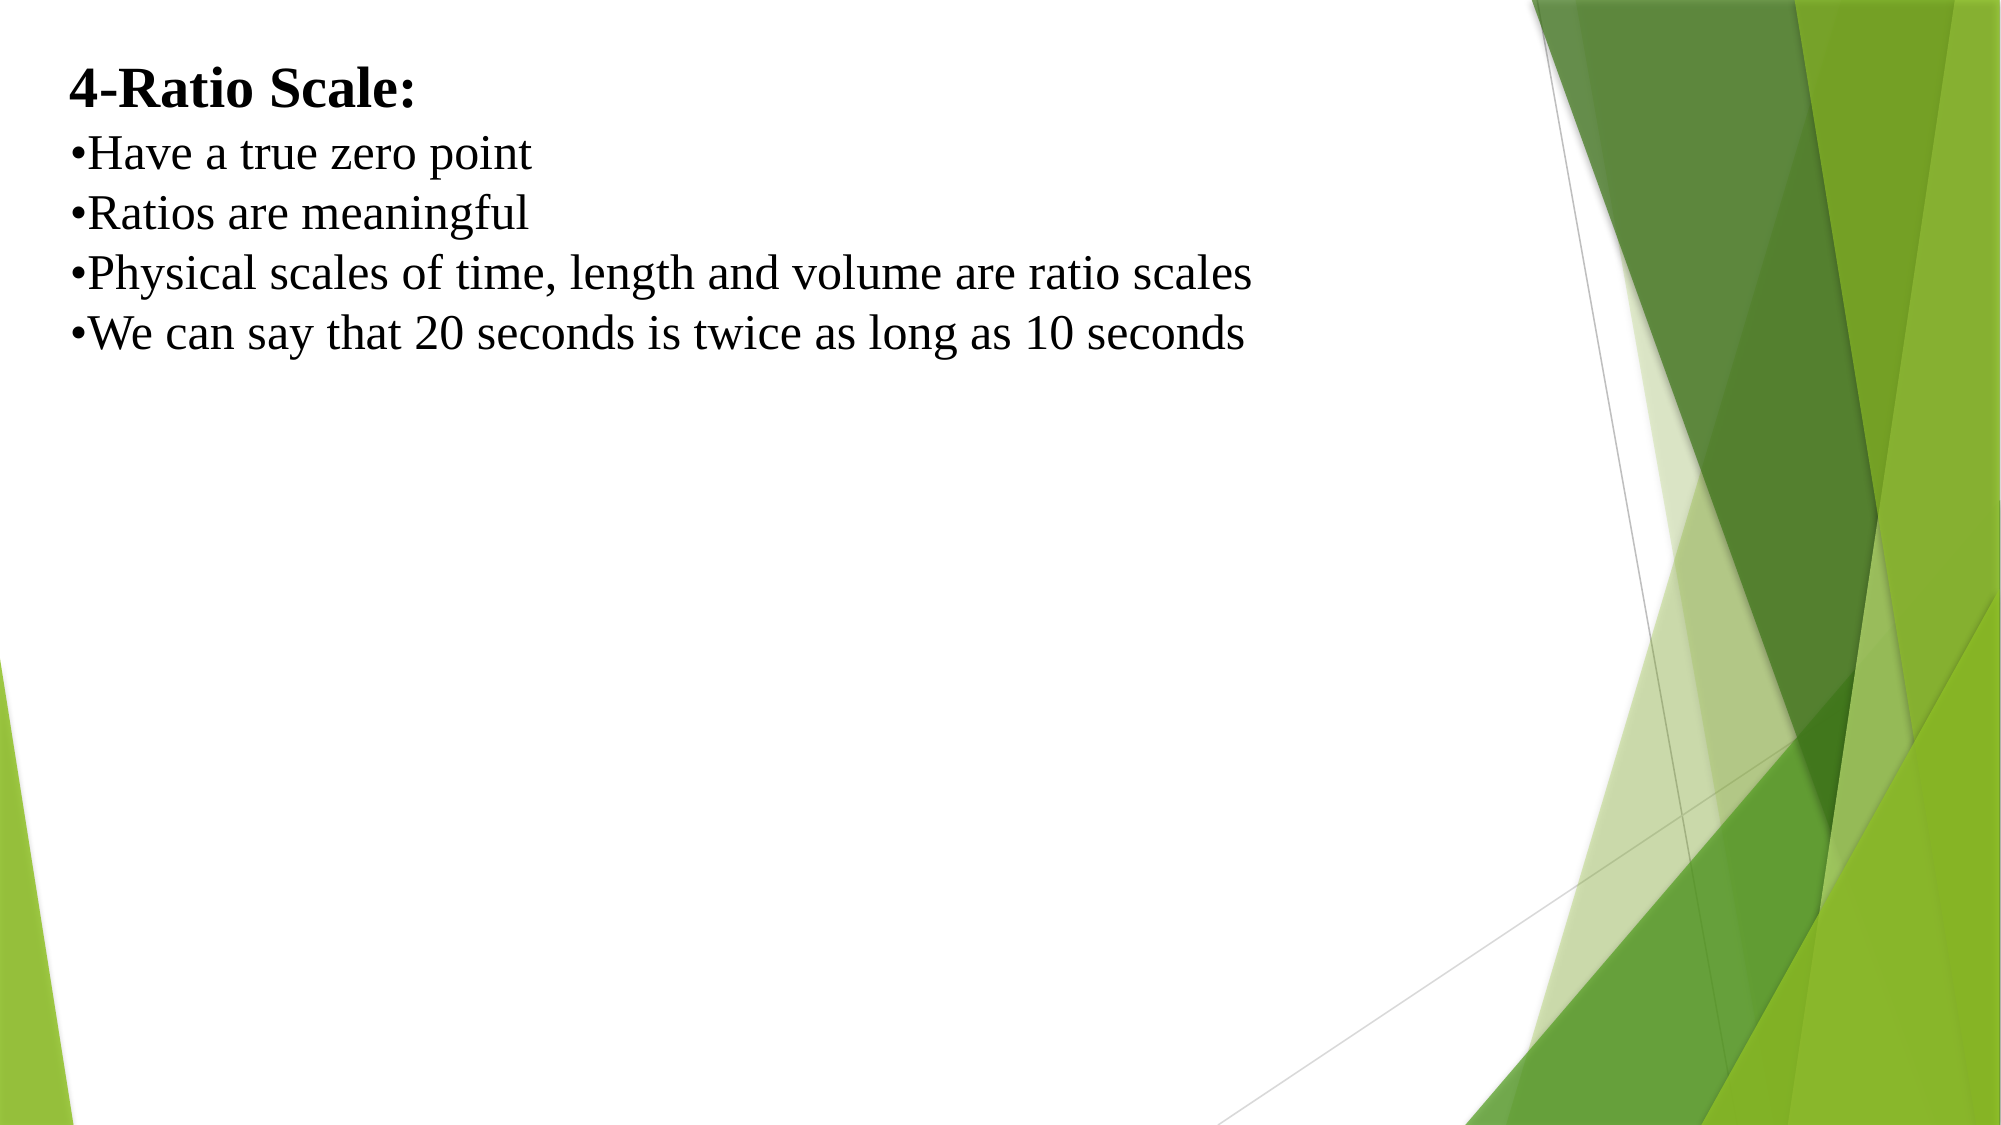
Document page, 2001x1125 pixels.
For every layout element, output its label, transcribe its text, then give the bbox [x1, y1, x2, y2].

title 4-Ratio Scale: •Have a true zero point •Ratios are meaningful •Physical scales of time, length and volume are ratio scales •We can say that 20 seconds is twice as long as 10 seconds [54, 42, 1522, 1065]
